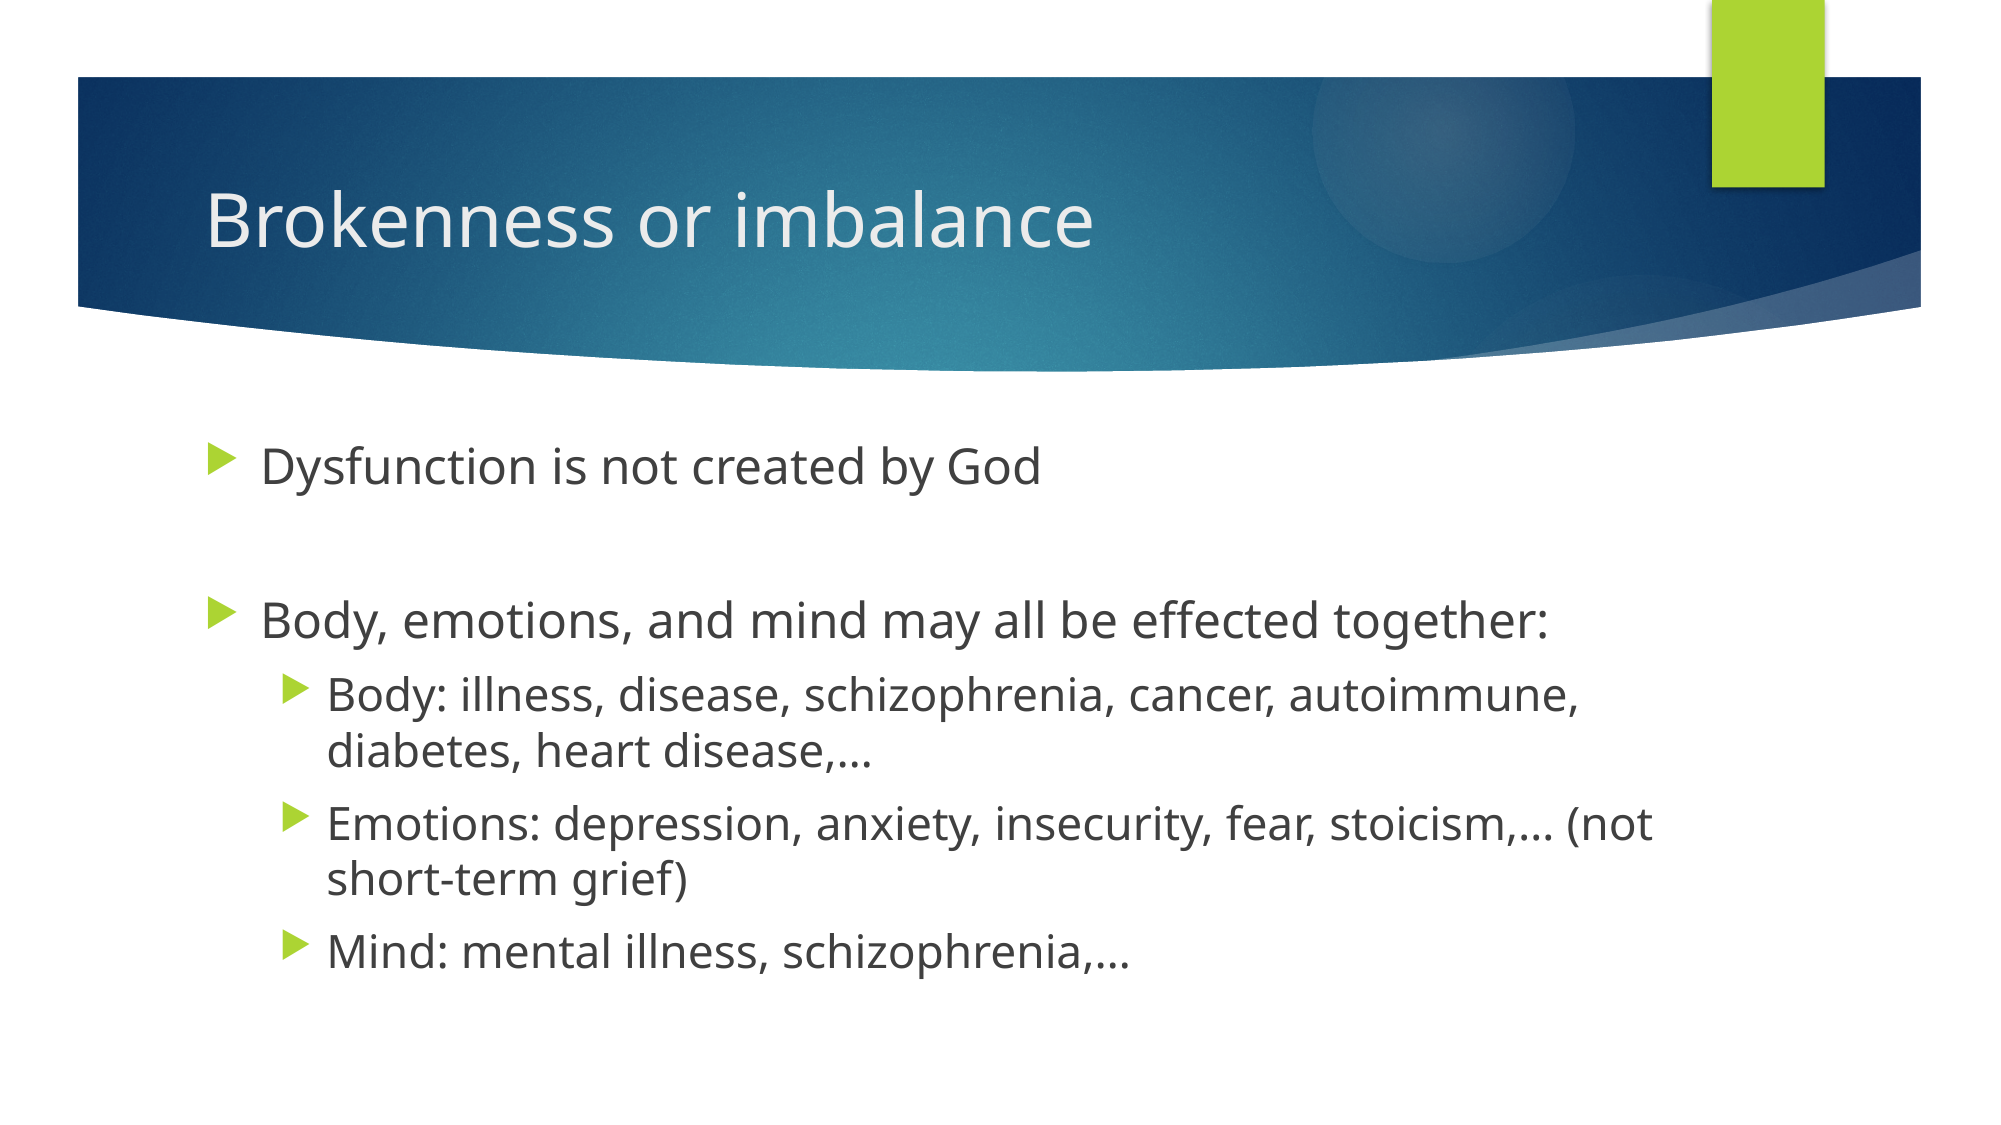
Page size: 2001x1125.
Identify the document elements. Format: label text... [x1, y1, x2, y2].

list Dysfunction is not created by God Body, emotions, and mind may all be effected together: Body: illness, disease, schizophrenia, cancer, autoimmune, diabetes, heart disease,… Emotions: depression, anxiety, insecurity, fear, stoicism,… (not short-term grief) Mind: mental illness, schizophrenia,… [189, 427, 1699, 988]
title Brokenness or imbalance [189, 159, 1627, 276]
